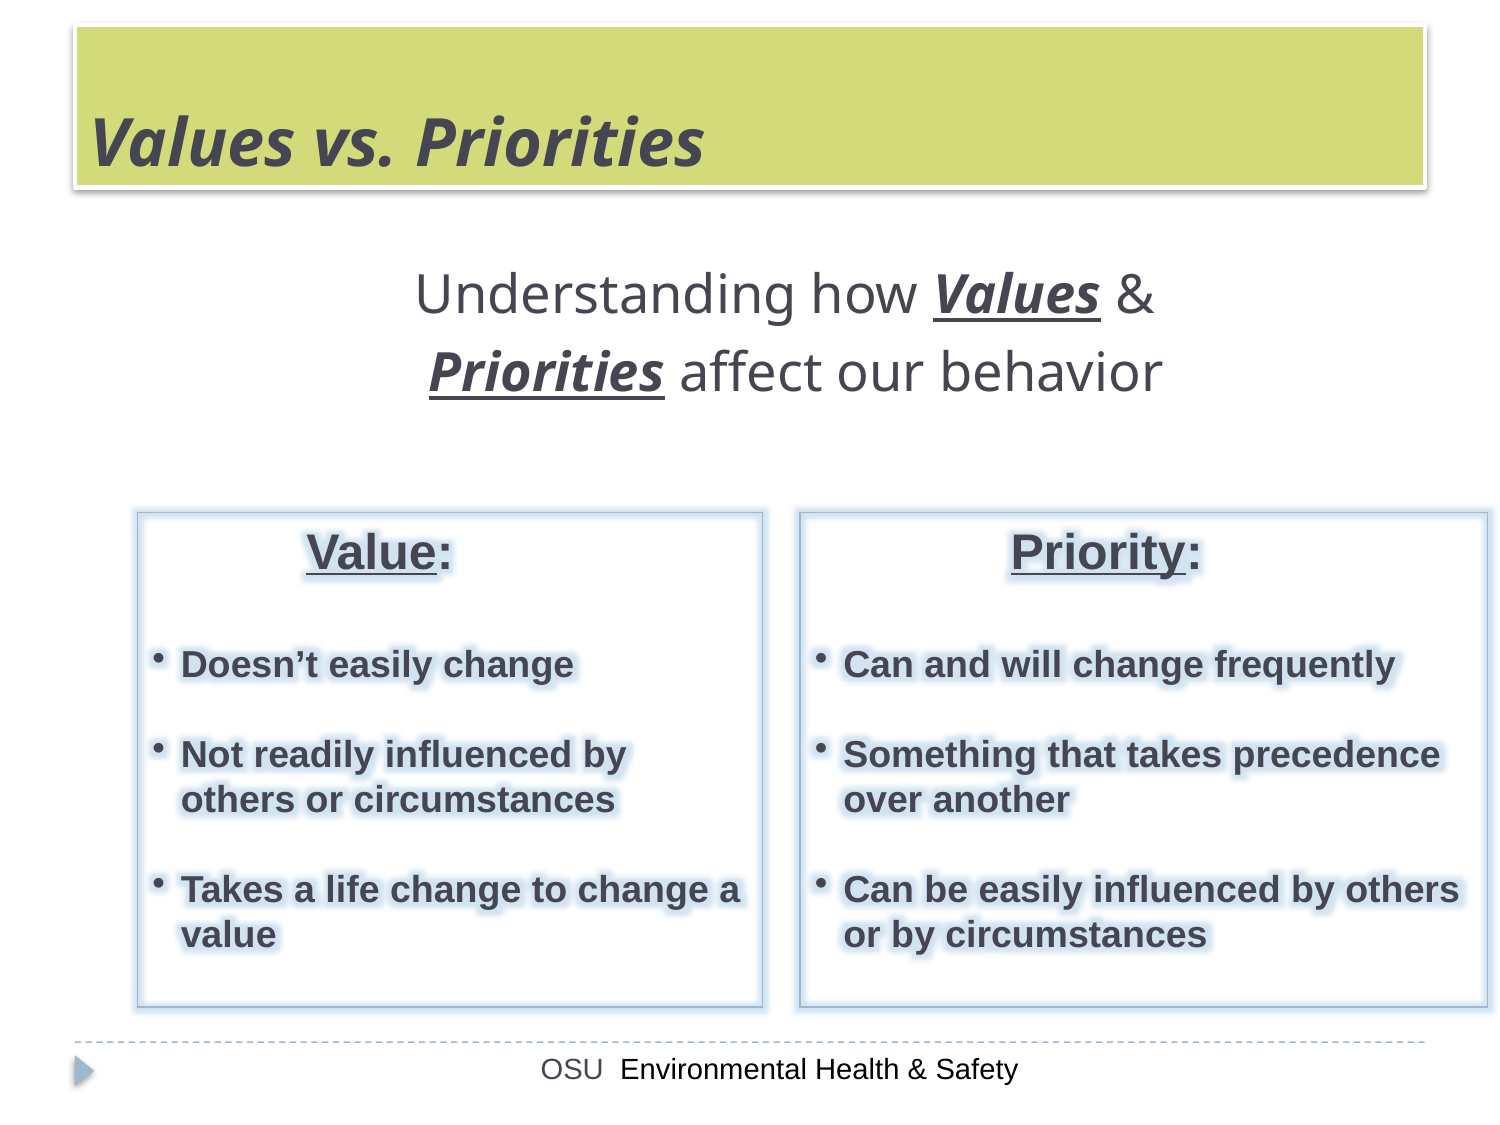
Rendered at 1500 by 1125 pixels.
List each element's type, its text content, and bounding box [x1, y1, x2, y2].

footer OSU Environmental Health & Safety [475, 1063, 1051, 1103]
text_box Value: Doesn’t easily change Not readily influenced by others or circumstances Takes a life change to change a value [137, 512, 763, 1008]
text_box Priority: Can and will change frequently Something that takes precedence over another Can be easily influenced by others or by circumstances [799, 512, 1488, 1008]
title Values vs. Priorities [73, 23, 1427, 190]
list Understanding how Values & Priorities affect our behavior [75, 252, 1425, 1063]
